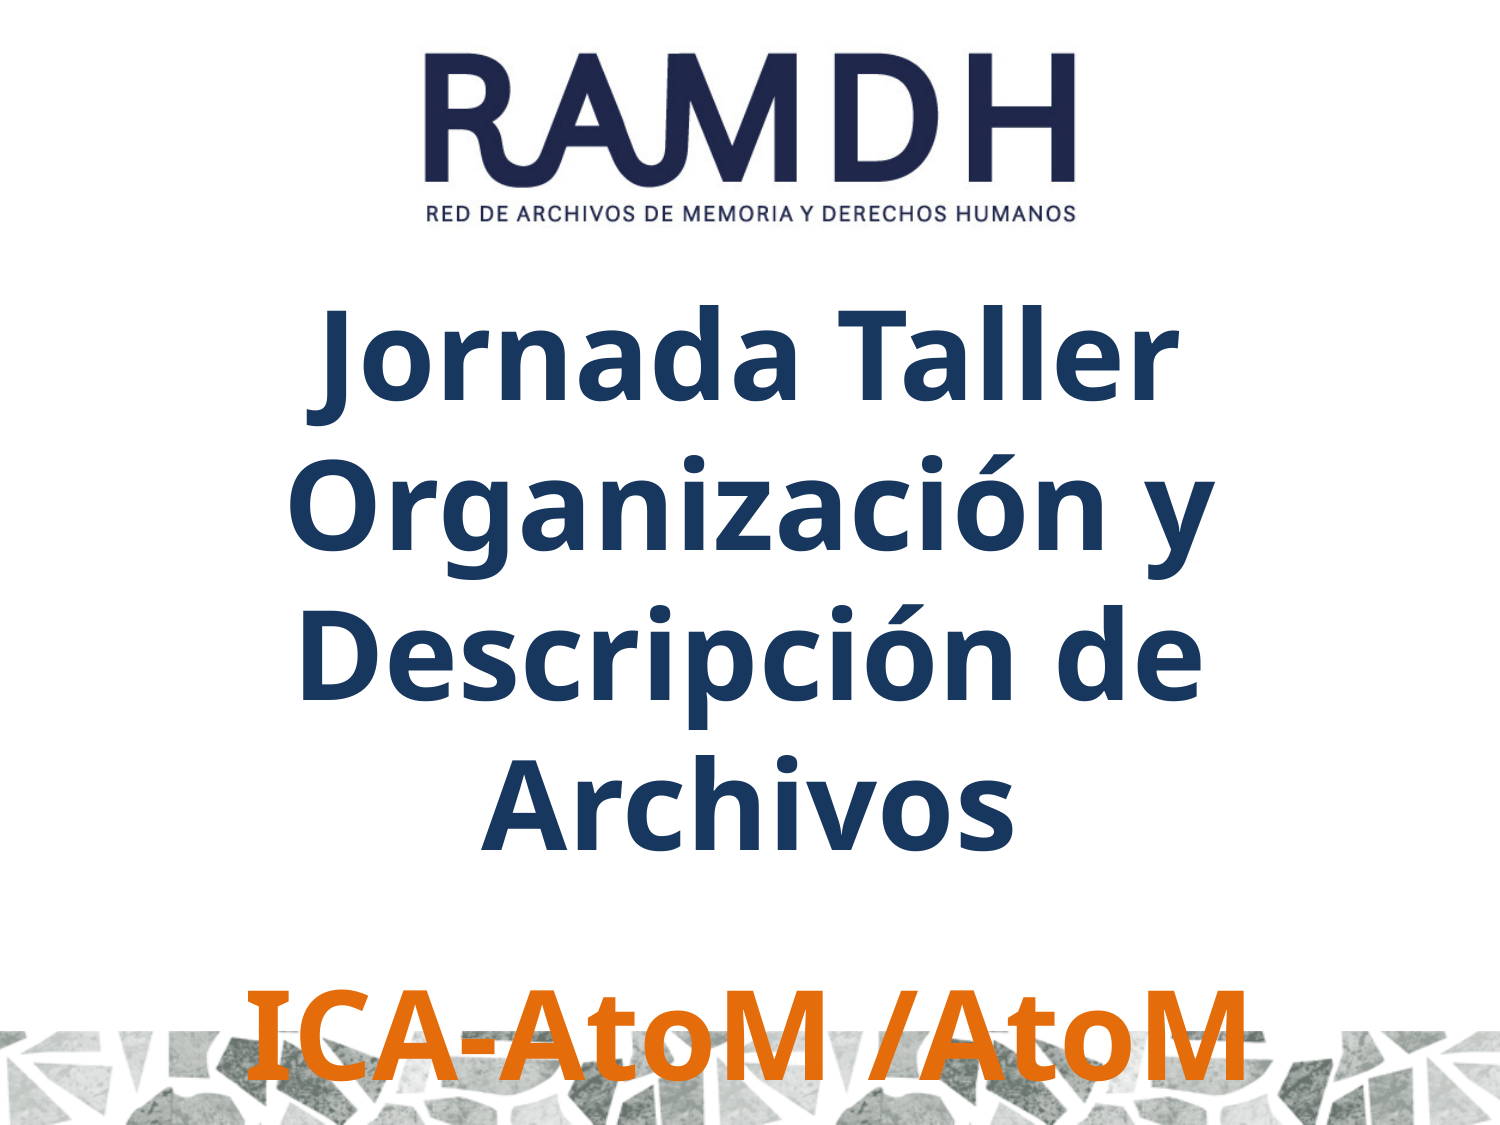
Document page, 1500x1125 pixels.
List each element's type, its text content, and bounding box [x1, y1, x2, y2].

picture [408, 37, 1092, 238]
picture [0, 1030, 1500, 1125]
text_box Jornada Taller Organización y Descripción de Archivos ICA-AtoM /AtoM [58, 267, 1442, 1030]
